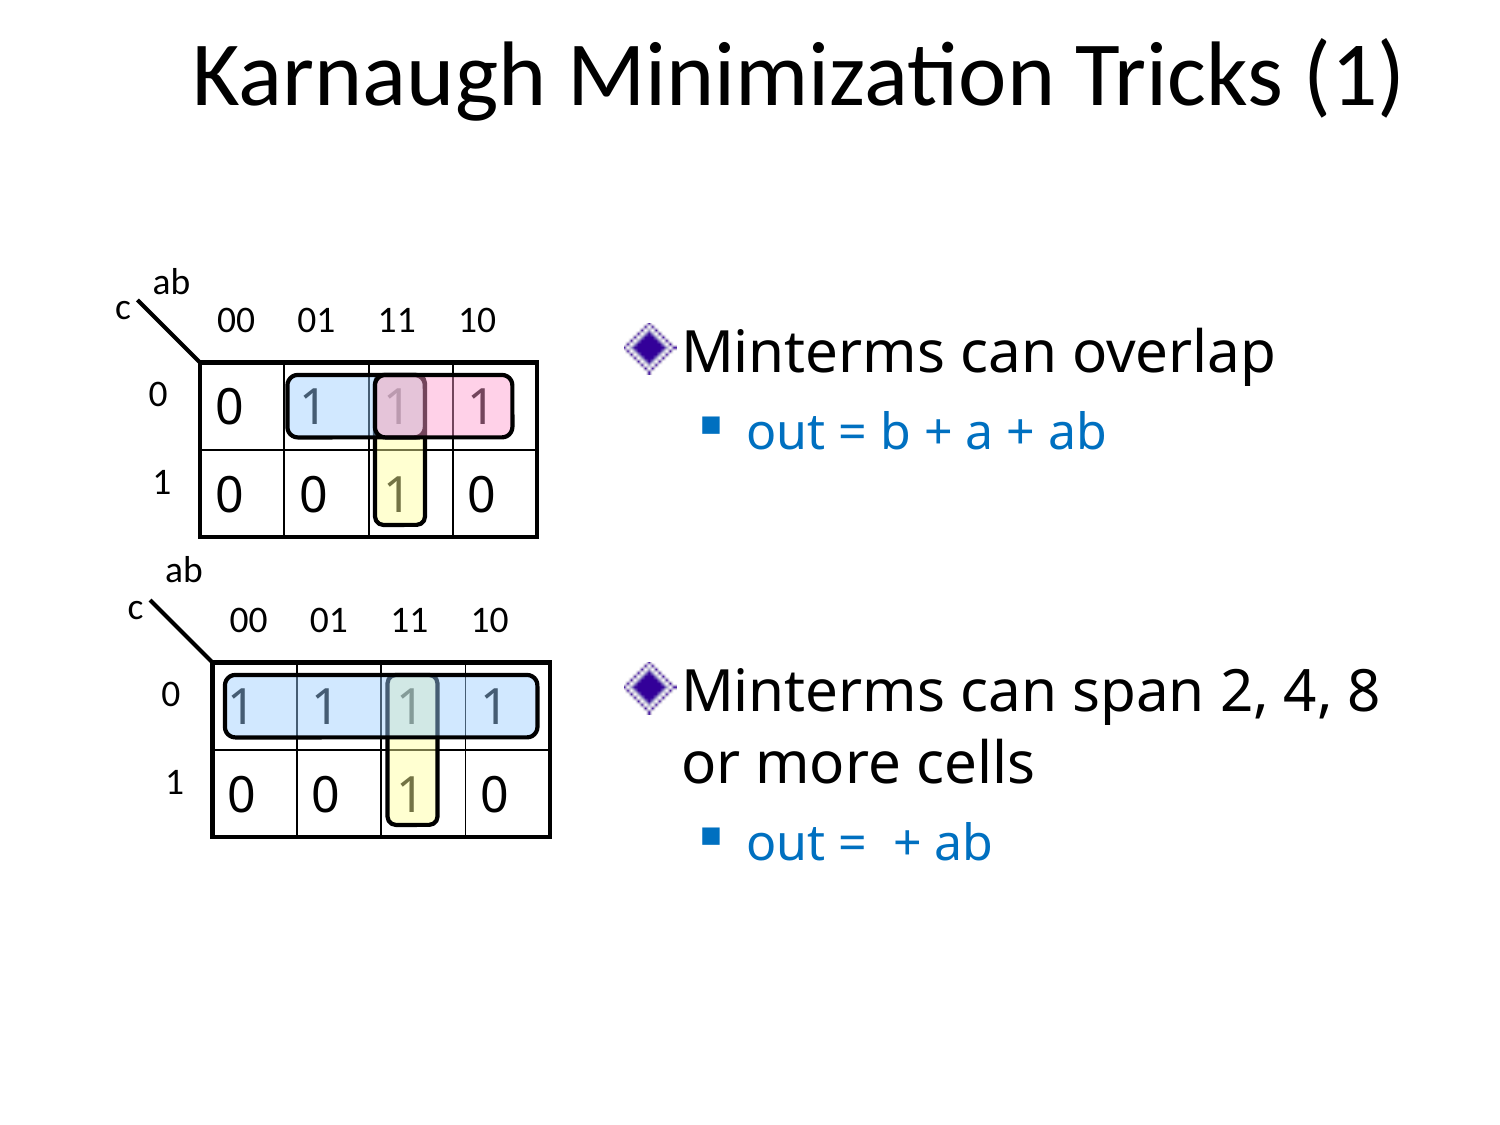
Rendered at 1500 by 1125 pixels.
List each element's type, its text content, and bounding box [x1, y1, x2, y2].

table_cell 0 [215, 751, 296, 835]
table_header 1 [454, 365, 535, 449]
text_box c [100, 274, 146, 335]
table_header 1 [438, 738, 465, 749]
table_header 1 [466, 665, 548, 749]
text_box 0 [146, 661, 196, 721]
table_cell 0 [454, 451, 535, 535]
text_box ab [150, 537, 218, 598]
text_box 1 [137, 449, 187, 510]
table_header 1 [215, 665, 296, 749]
table_cell 1 [370, 451, 452, 535]
text_box [387, 738, 438, 825]
text_box [375, 438, 426, 525]
table_cell 0 [285, 451, 368, 535]
table_cell 1 [382, 751, 465, 835]
picture [624, 662, 677, 715]
table_header 1 [298, 738, 380, 749]
table_header 1 [382, 738, 387, 749]
table_cell 0 [466, 751, 548, 835]
title Karnaugh Minimization Tricks (1) [99, 0, 1500, 150]
text_box 00 01 11 10 [214, 587, 525, 648]
text_box [287, 374, 384, 438]
text_box [224, 674, 538, 738]
table_cell 0 [298, 751, 380, 835]
text_box [374, 374, 513, 438]
table_header 1 [298, 665, 380, 674]
picture [624, 323, 677, 375]
table_cell 0 [202, 451, 283, 535]
table_header 0 [202, 365, 283, 449]
text_box c [112, 574, 159, 635]
text_box 0 [133, 361, 183, 421]
table_header 1 [285, 365, 368, 449]
text_box 00 01 11 10 [202, 287, 512, 348]
table_header 1 [370, 365, 452, 374]
table_header 1 [370, 438, 375, 449]
text_box 1 [150, 749, 200, 810]
table_header 1 [382, 665, 465, 674]
table_header 1 [425, 438, 452, 449]
text_box ab [137, 249, 206, 310]
